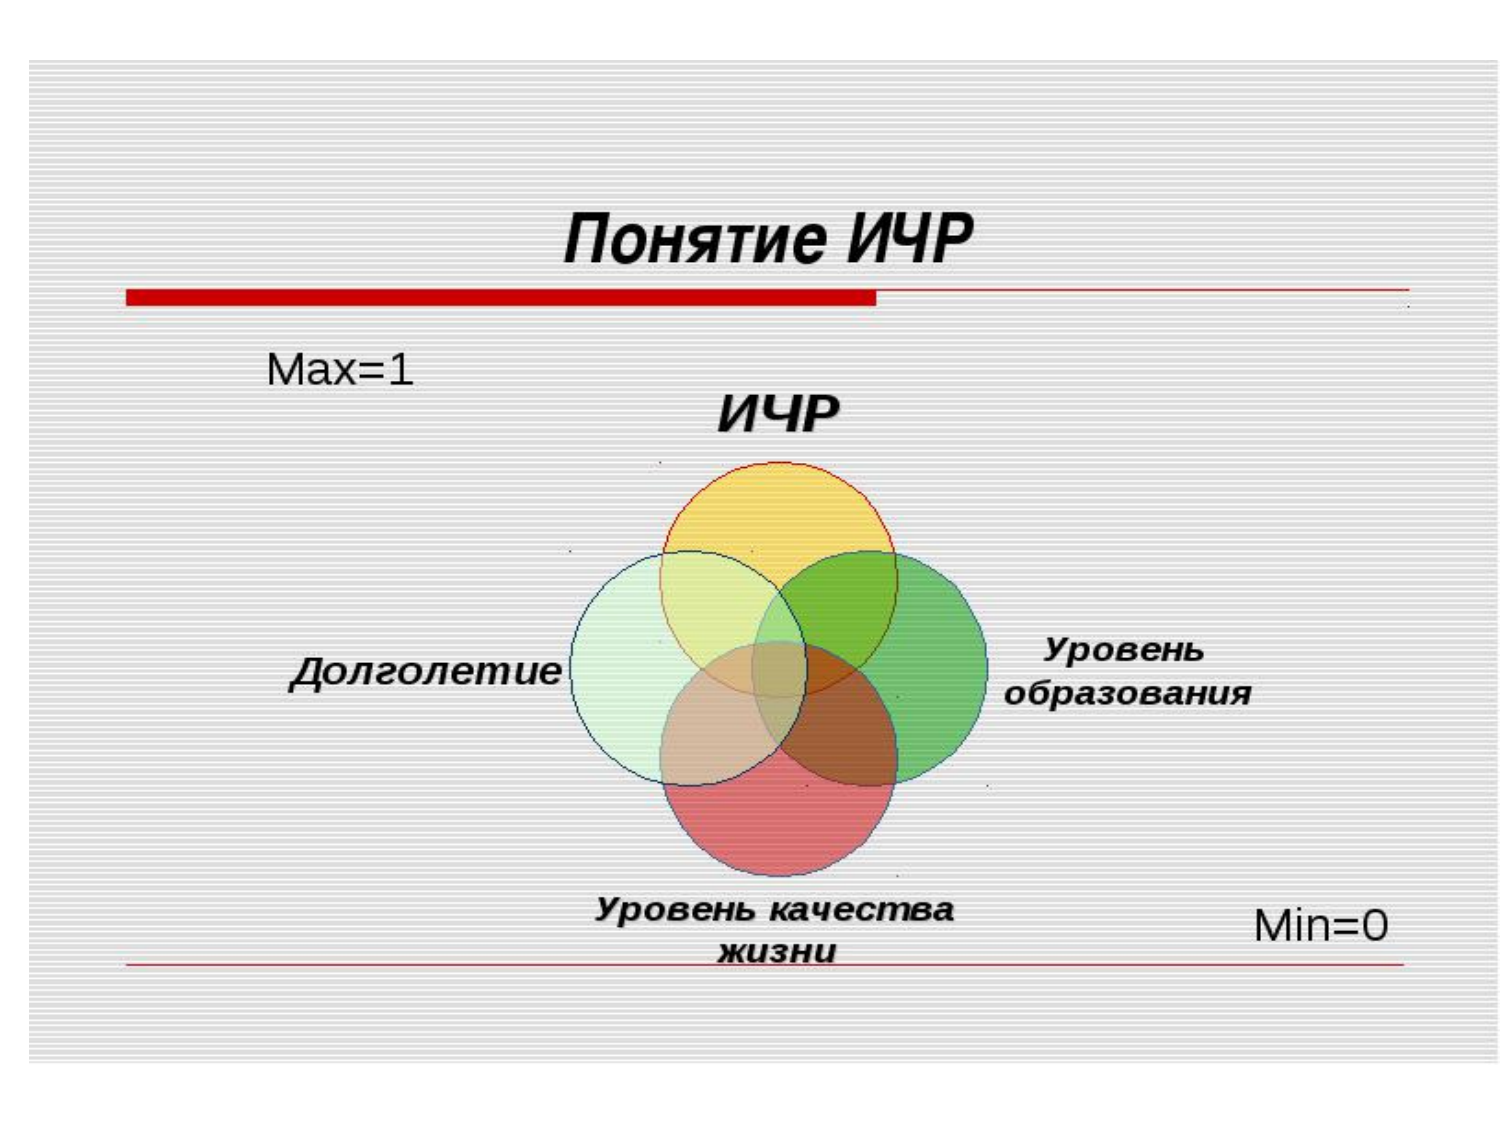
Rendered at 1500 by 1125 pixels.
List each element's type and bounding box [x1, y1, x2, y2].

picture [29, 60, 1500, 1065]
